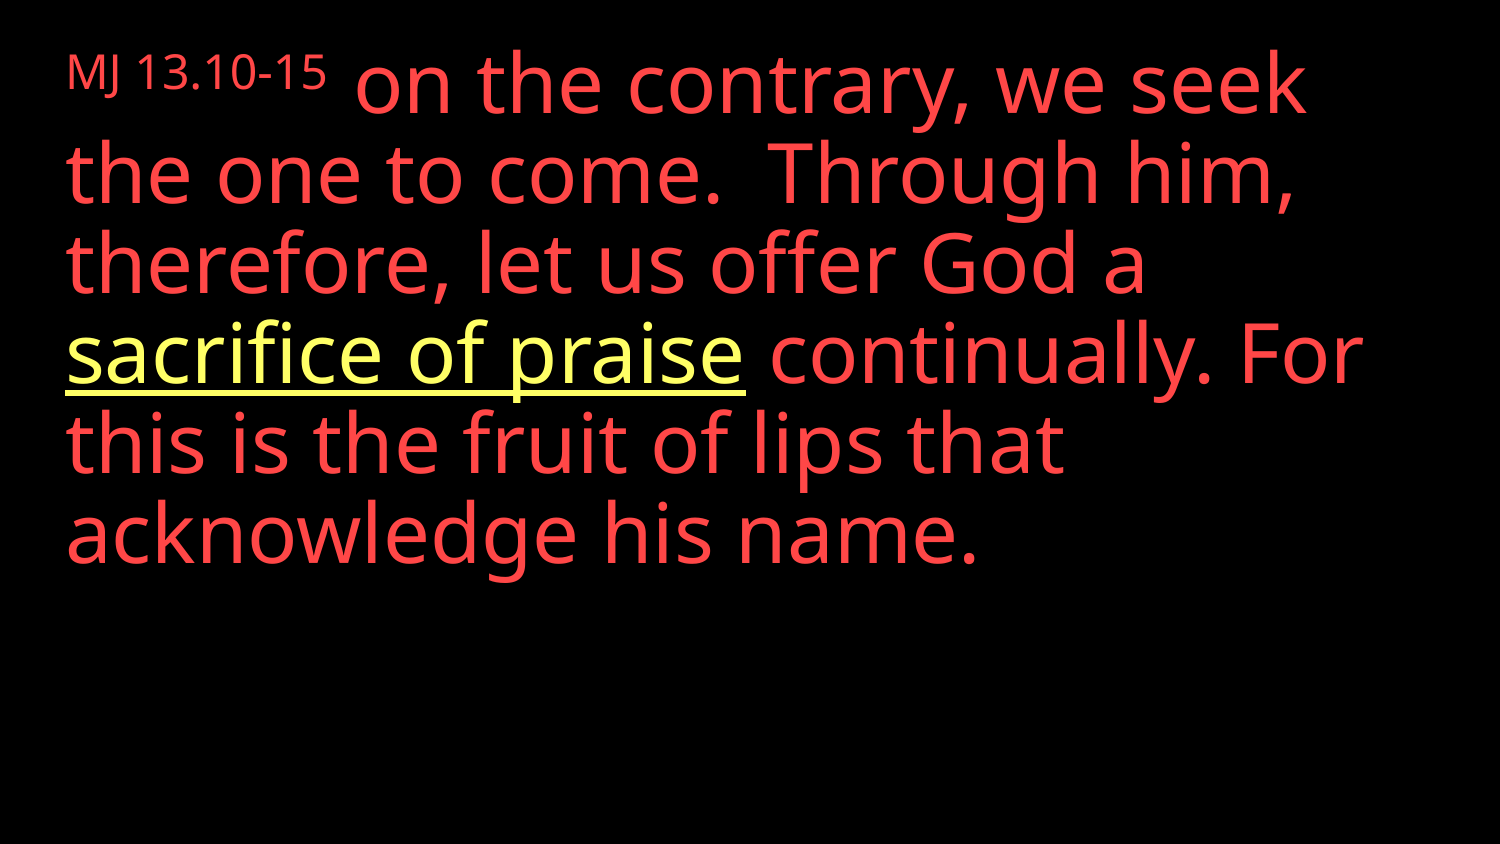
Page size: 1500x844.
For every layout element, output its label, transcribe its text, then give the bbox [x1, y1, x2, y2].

subtitle MJ 13.10-15 on the contrary, we seek the one to come. Through him, therefore, let us offer God a sacrifice of praise continually. For this is the fruit of lips that acknowledge his name. [50, 34, 1450, 797]
